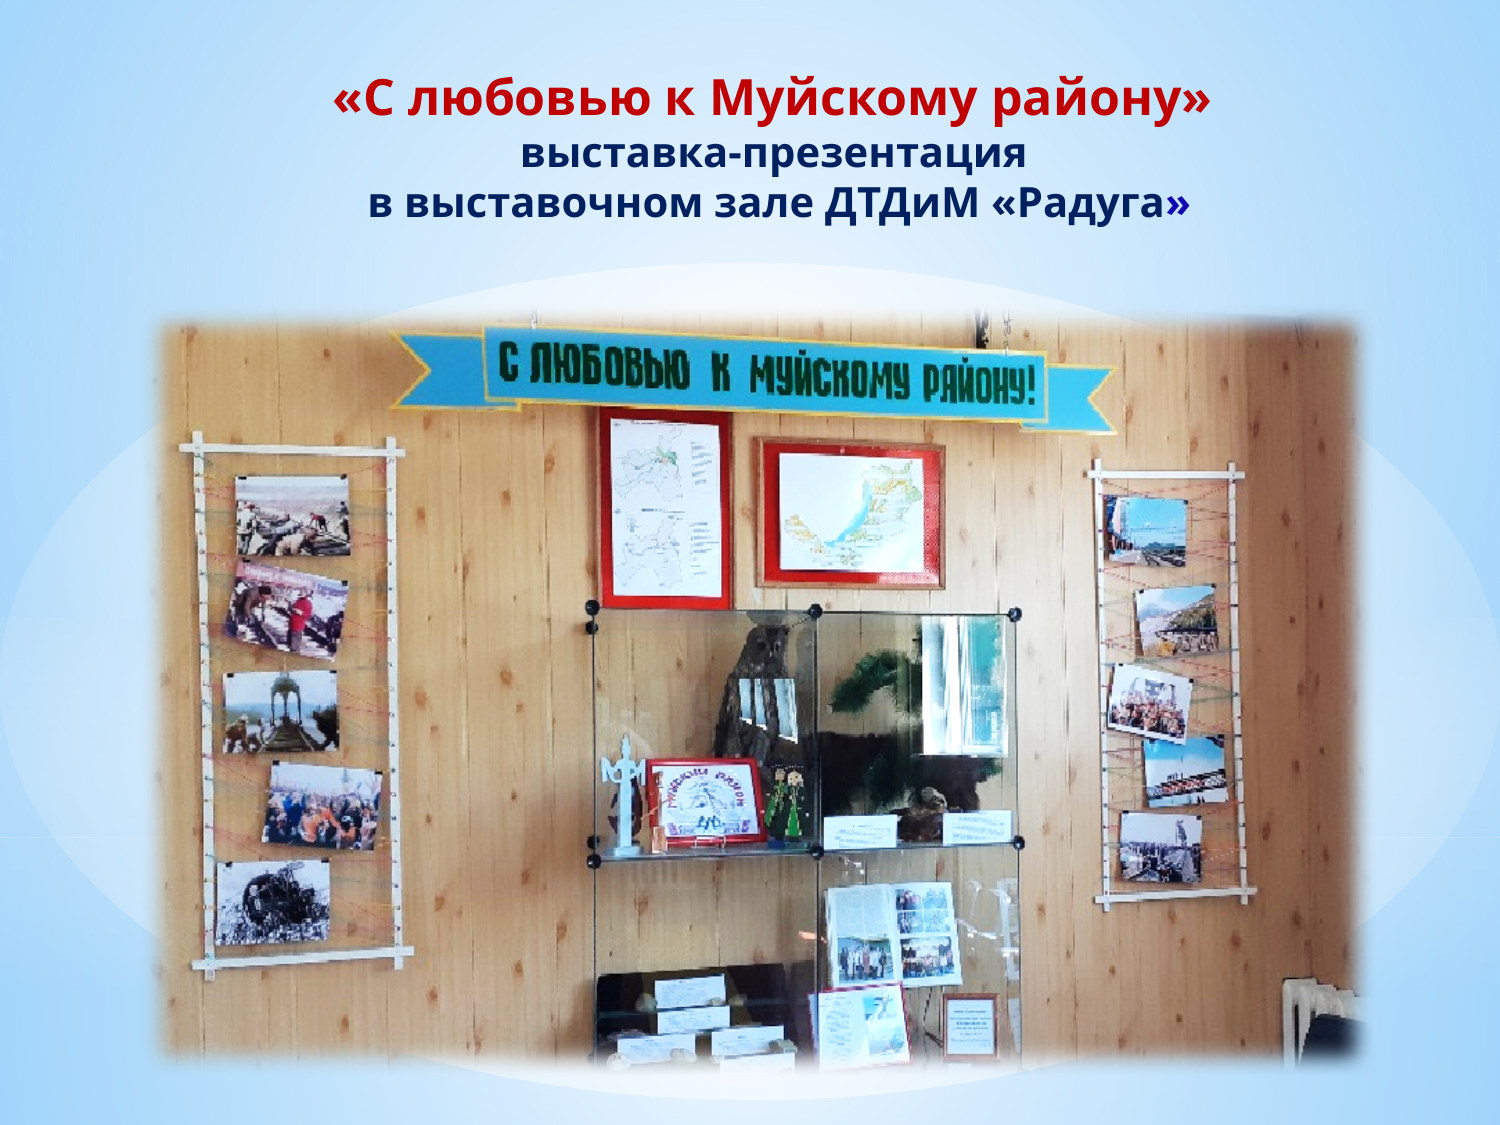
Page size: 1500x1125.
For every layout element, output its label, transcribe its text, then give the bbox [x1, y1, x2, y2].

text_box «С любовью к Муйскому району» выставка-презентация в выставочном зале ДТДиМ «Радуга» [81, 58, 1477, 234]
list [140, 304, 1378, 1080]
